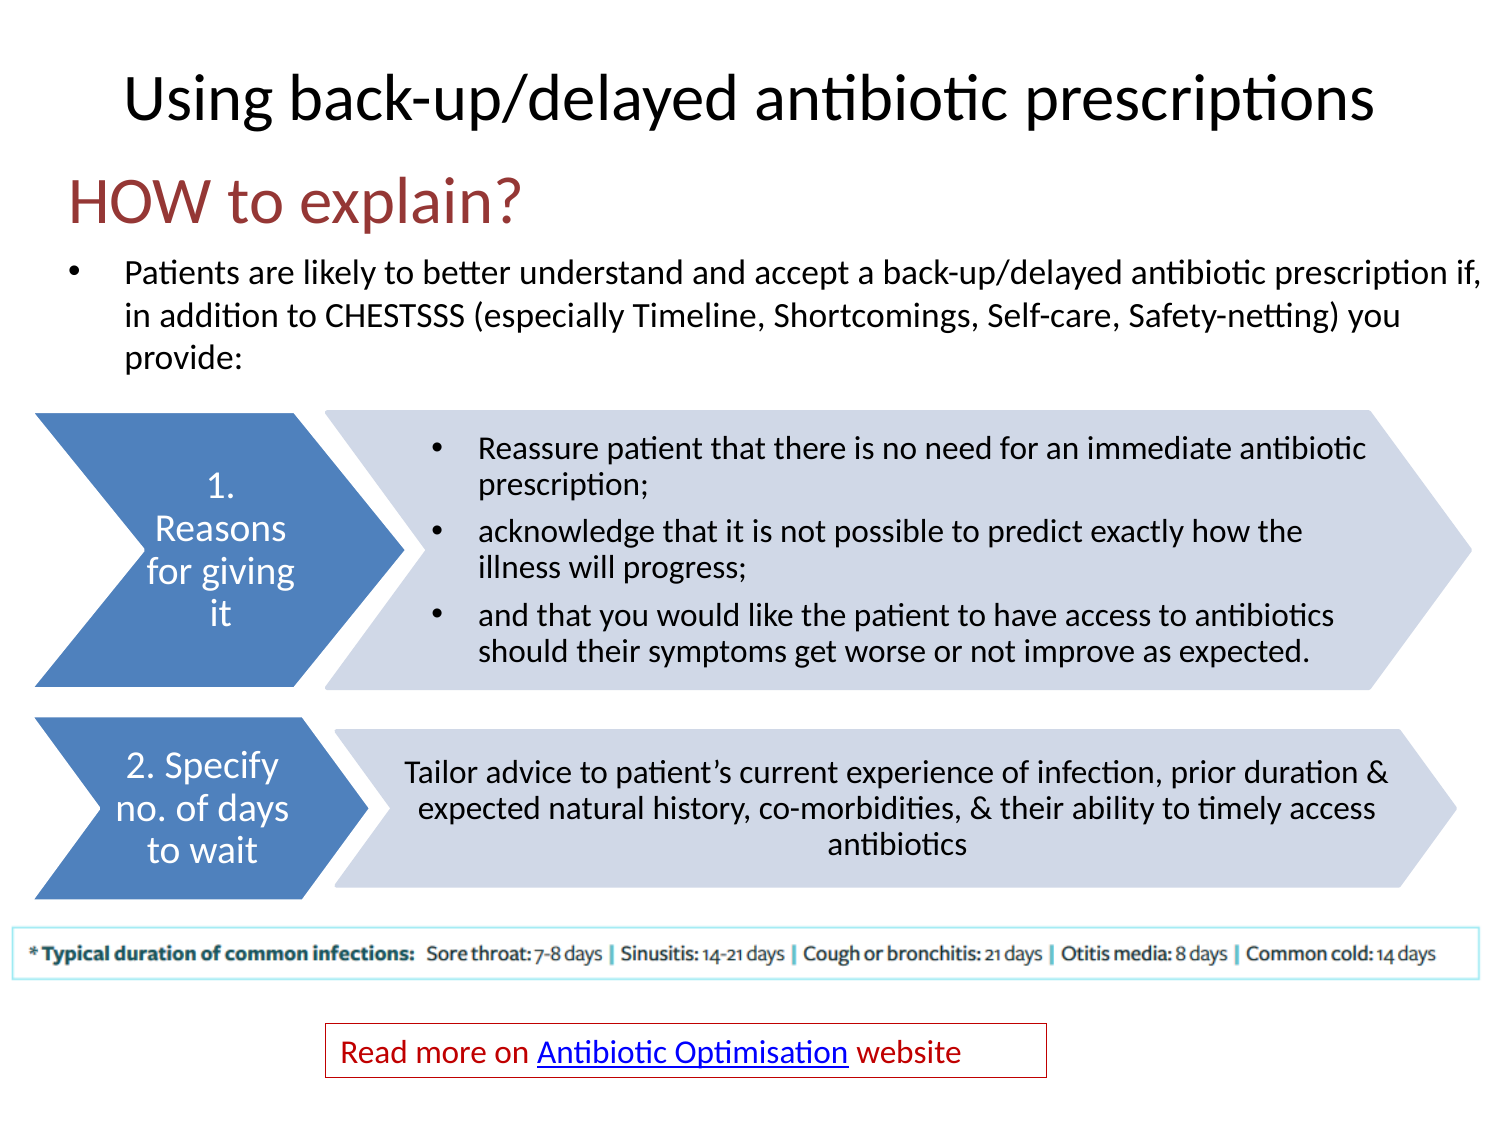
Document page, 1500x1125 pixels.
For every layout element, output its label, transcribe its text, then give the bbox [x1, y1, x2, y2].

text_box Using back-up/delayed antibiotic prescriptions [74, 0, 1425, 188]
text_box Read more on Antibiotic Optimisation website [325, 1023, 1047, 1078]
list HOW to explain? Patients are likely to better understand and accept a back-up/delayed antibiotic prescription if, in addition to CHESTSSS (especially Timeline, Shortcomings, Self-care, Safety-netting) you provide: [53, 149, 1500, 1125]
picture [4, 917, 1489, 987]
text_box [29, 410, 1471, 902]
